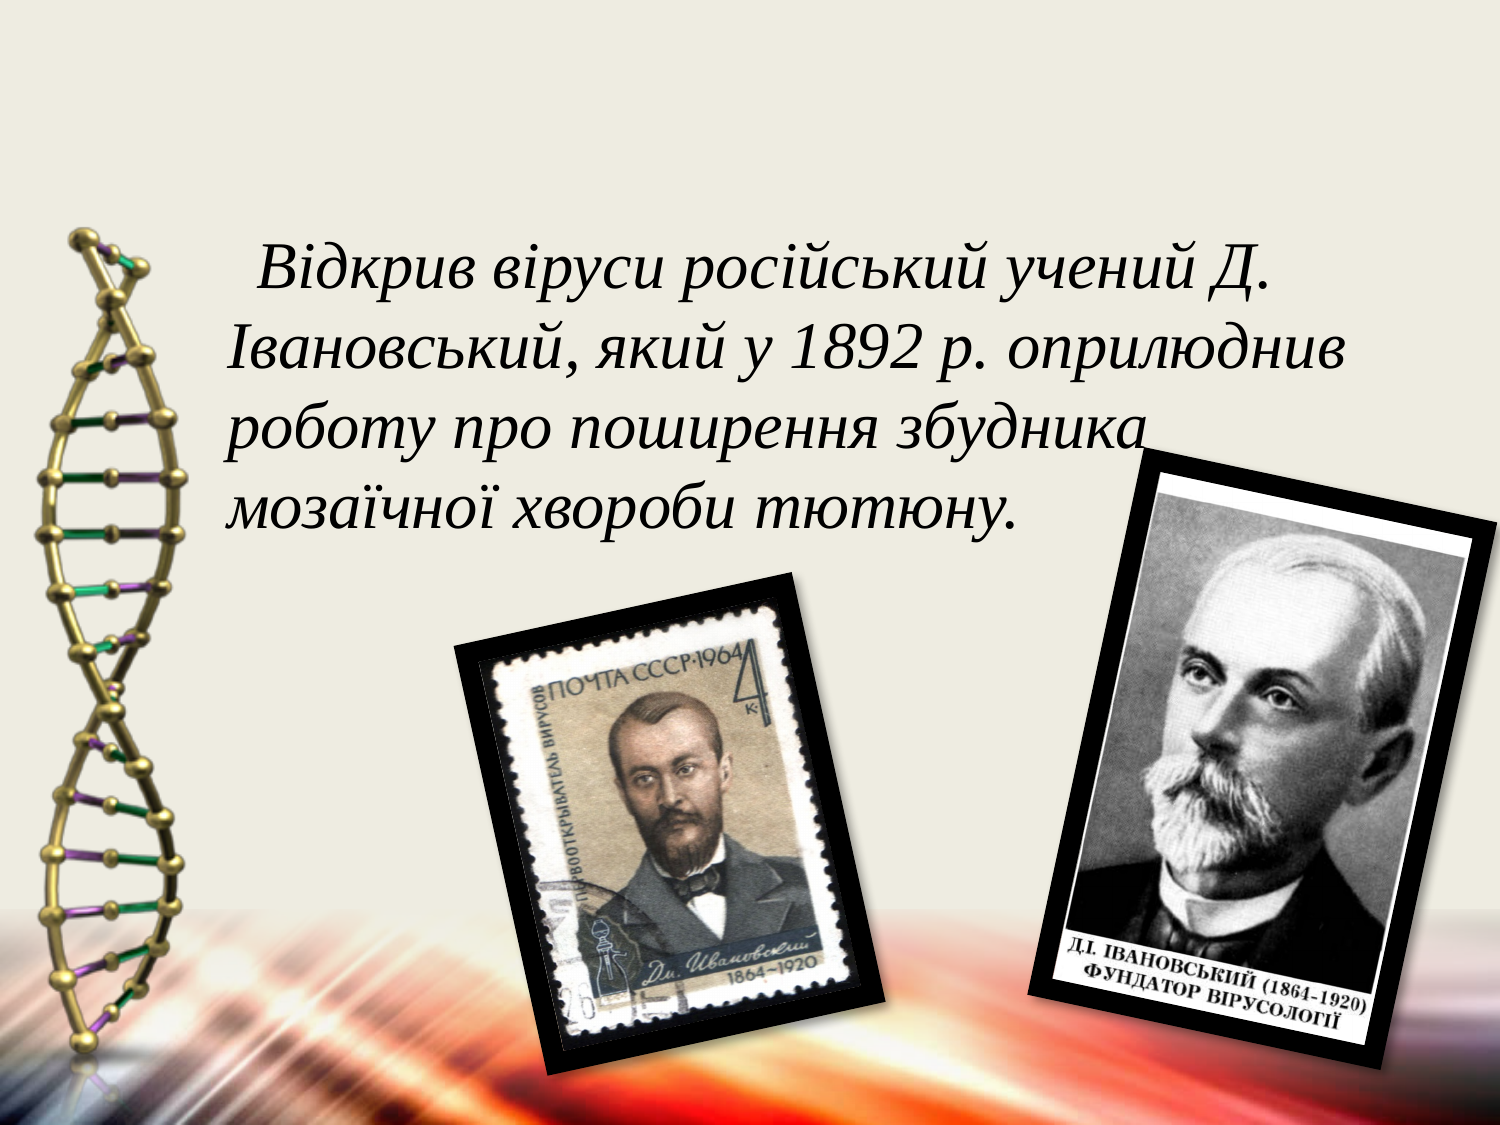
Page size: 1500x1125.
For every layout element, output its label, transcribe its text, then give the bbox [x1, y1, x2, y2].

picture [479, 598, 860, 1050]
picture [1053, 473, 1472, 1045]
picture [0, 225, 1500, 1125]
list Відкрив віруси російський учений Д. Івановський, який у 1892 р. оприлюднив роботу про поширення збудника мозаїчної хвороби тютюну. [212, 214, 1425, 1013]
